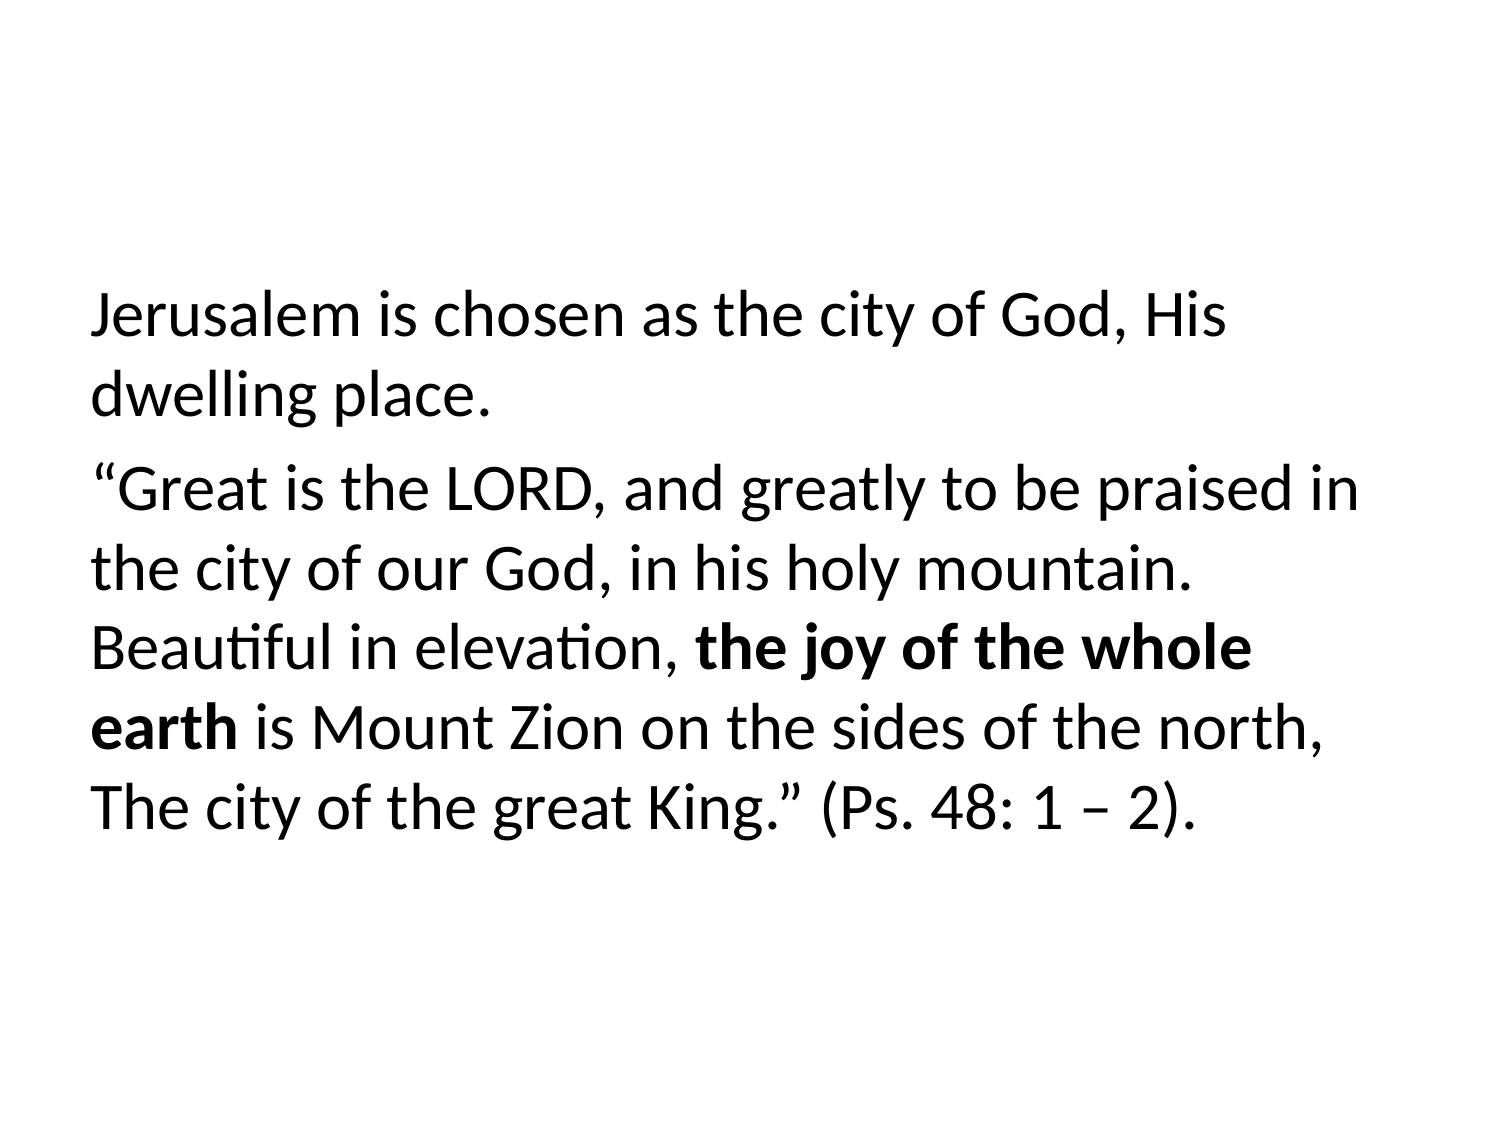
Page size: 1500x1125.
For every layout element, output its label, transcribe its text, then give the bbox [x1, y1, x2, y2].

list Jerusalem is chosen as the city of God, His dwelling place. “Great is the LORD, and greatly to be praised in the city of our God, in his holy mountain. Beautiful in elevation, the joy of the whole earth is Mount Zion on the sides of the north, The city of the great King.” (Ps. 48: 1 – 2). [75, 262, 1425, 1005]
